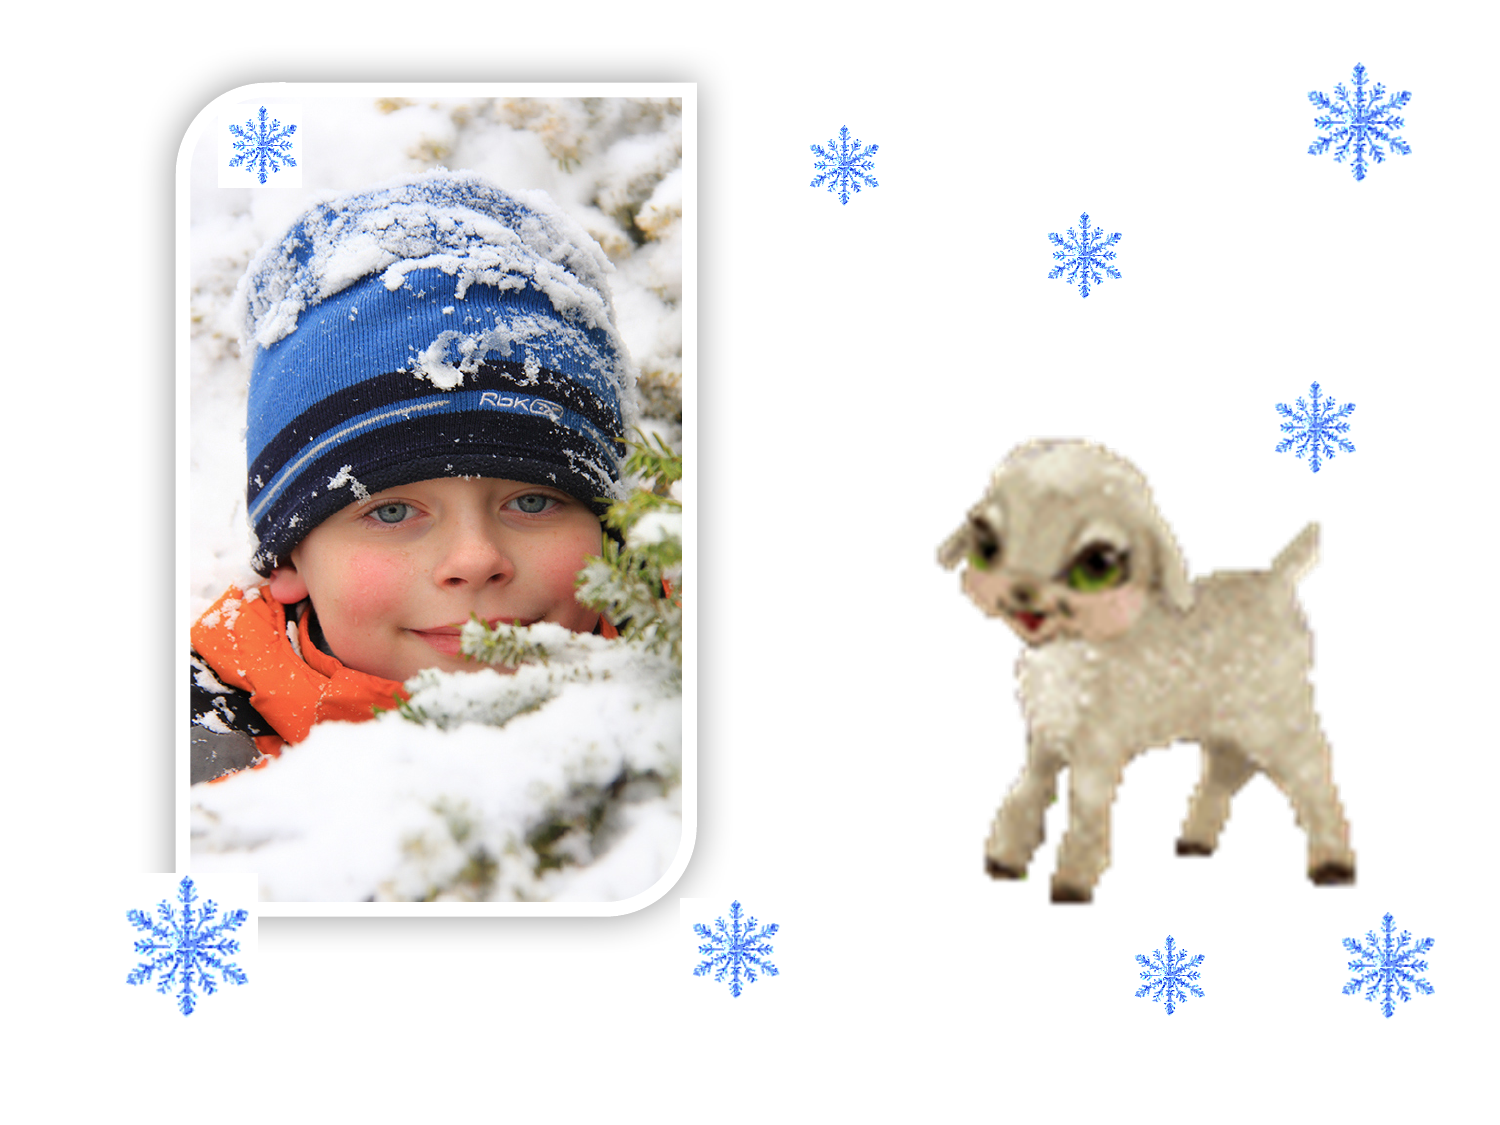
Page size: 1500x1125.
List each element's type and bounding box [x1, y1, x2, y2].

picture [1292, 59, 1421, 188]
picture [919, 378, 1442, 1024]
picture [1035, 210, 1128, 302]
picture [798, 123, 884, 209]
picture [1123, 932, 1210, 1019]
picture [107, 89, 786, 1024]
